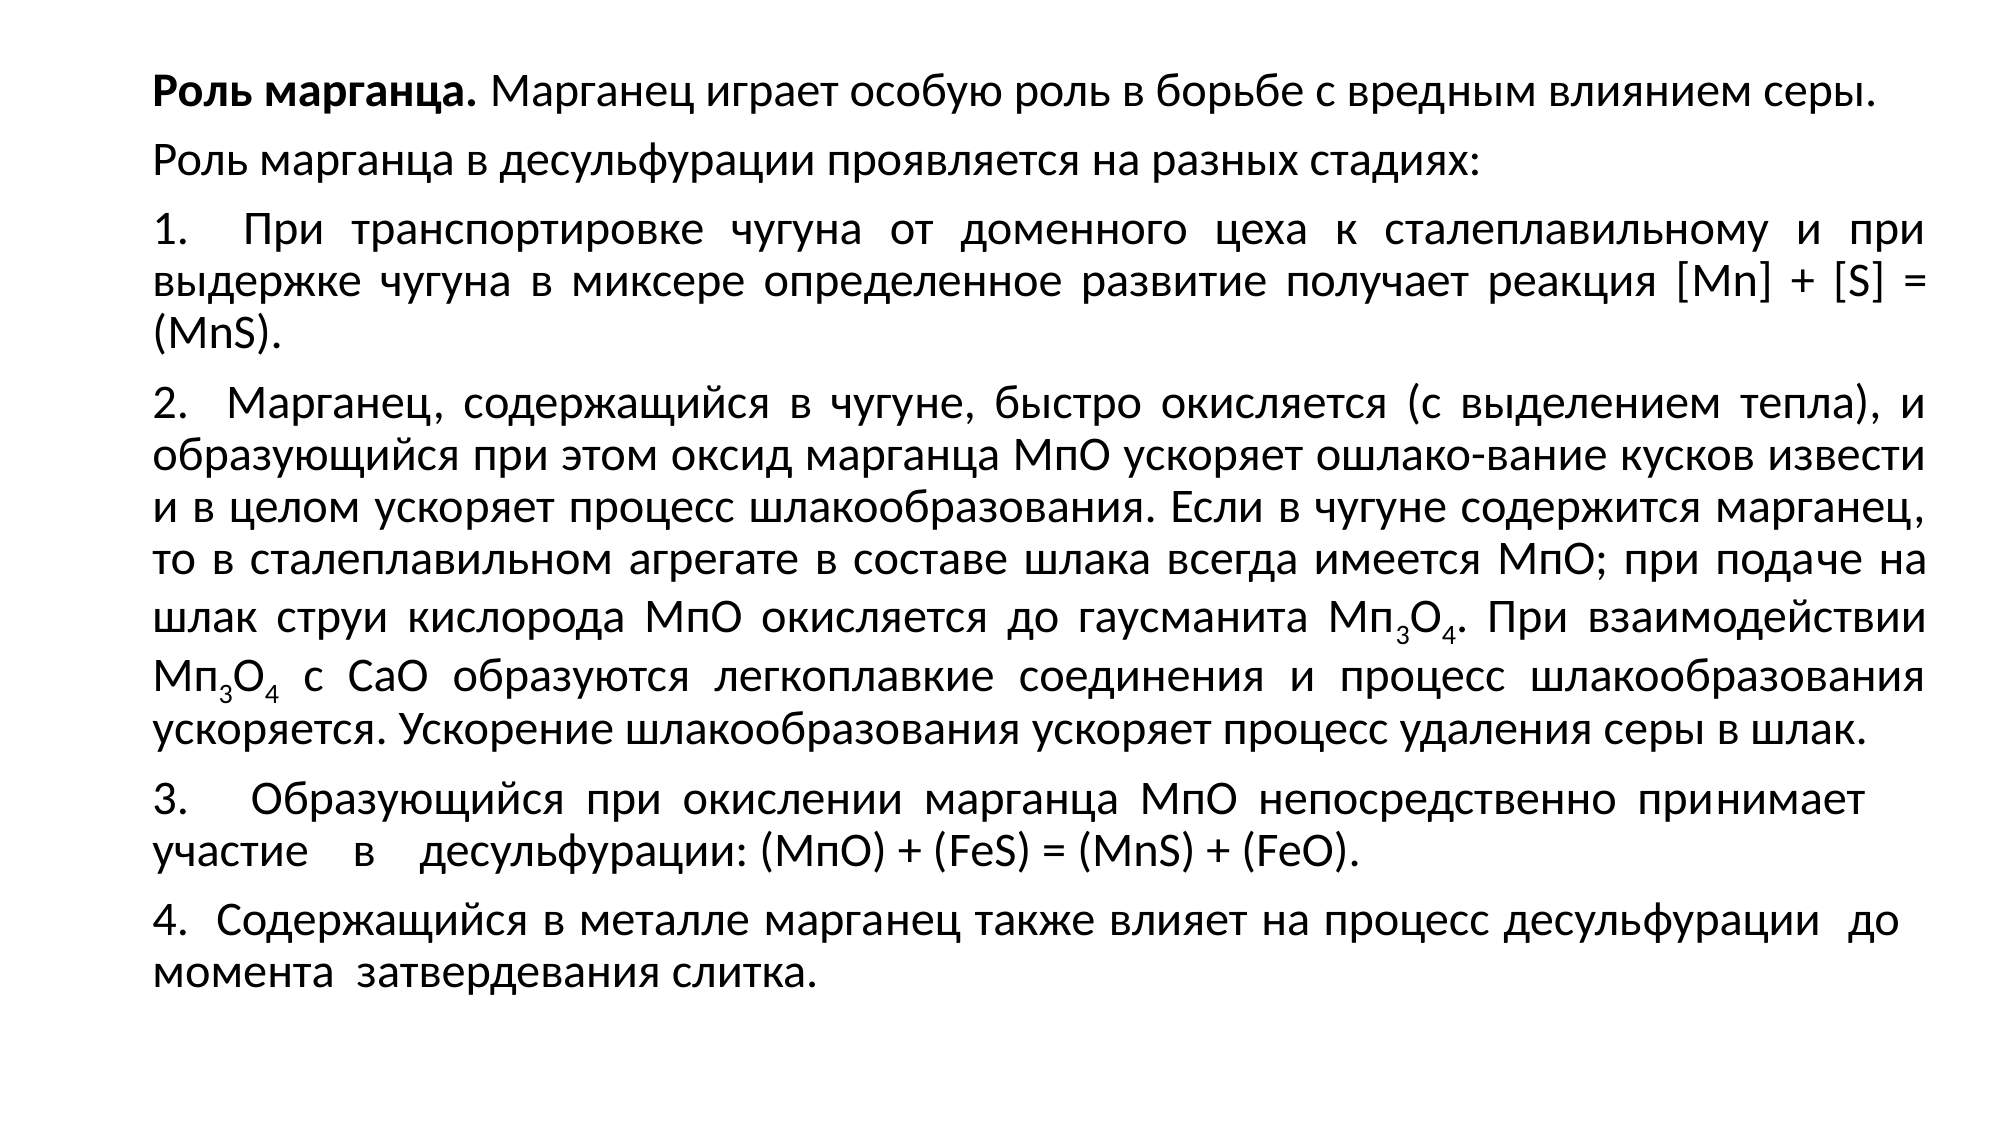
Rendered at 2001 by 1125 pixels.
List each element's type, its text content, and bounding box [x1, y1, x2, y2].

list Роль марганца. Марганец играет особую роль в борьбе с вред­ным влиянием серы. Роль марганца в десульфурации проявляется на разных стадиях: 1. При транспортировке чугуна от доменного цеха к сталеплавильному и при выдержке чугуна в миксере опре­деленное развитие получает реакция [Mn] + [S] = (MnS). 2. Марганец, содержащийся в чугу­не, быстро окисляется (с выделением тепла), и образующийся при этом ок­сид марганца МпО ускоряет ошлако-вание кусков извести и в целом уско­ряет процесс шлакообразования. Если в чугуне содержится марганец, то в сталеплавильном агрегате в составе шлака всегда имеется МпО; при пода­че на шлак струи кислорода МпО окисляется до гаусманита Мп3О4. При взаимодействии Мп3О4 с СаО образуются легкоплавкие соединения и процесс шлакообразования ускоря­ется. Ускорение шлакообразования ускоряет процесс удаления серы в шлак. 3. Образующийся при окислении марганца МпО непосредственно при­нимает участие в десульфурации: (МпО) + (FeS) = (MnS) + (FeO). 4. Содержащийся в металле марга­нец также влияет на процесс десуль­фурации до момента затвердевания слитка. [137, 56, 1943, 1086]
